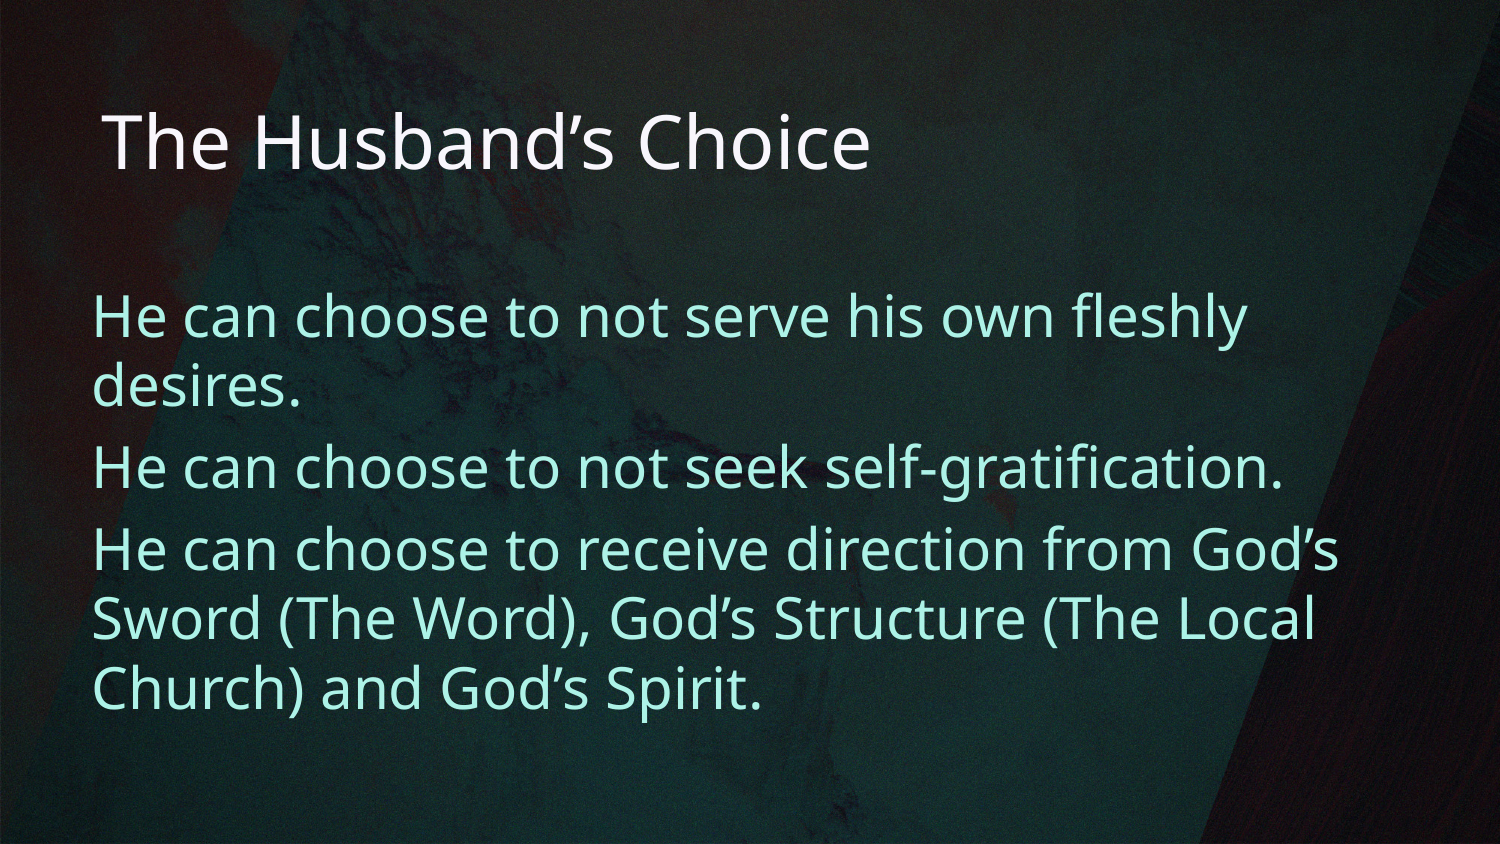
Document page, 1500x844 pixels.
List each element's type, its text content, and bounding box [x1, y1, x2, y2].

title The Husband’s Choice [86, 71, 1283, 208]
picture [0, 0, 1500, 844]
list He can choose to not serve his own fleshly desires. He can choose to not seek self-gratification. He can choose to receive direction from God’s Sword (The Word), God’s Structure (The Local Church) and God’s Spirit. [76, 238, 1475, 844]
